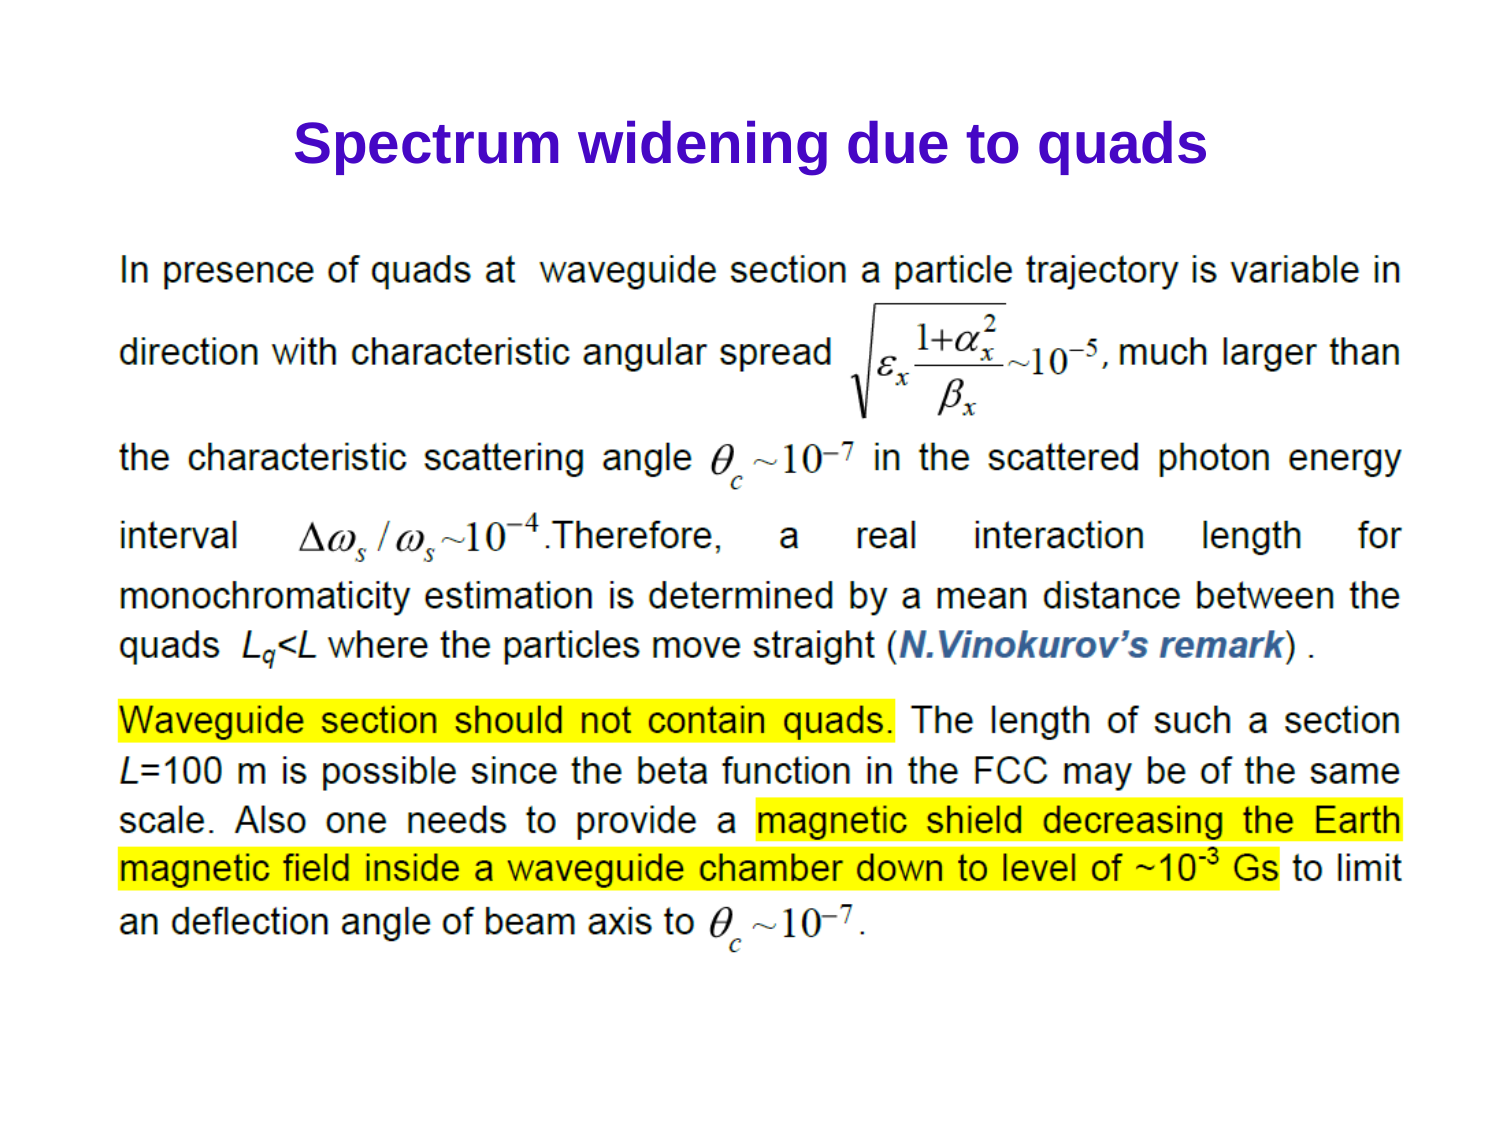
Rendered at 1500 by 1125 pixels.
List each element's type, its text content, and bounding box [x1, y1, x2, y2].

picture [103, 243, 1448, 967]
title Spectrum widening due to quads [76, 101, 1428, 218]
